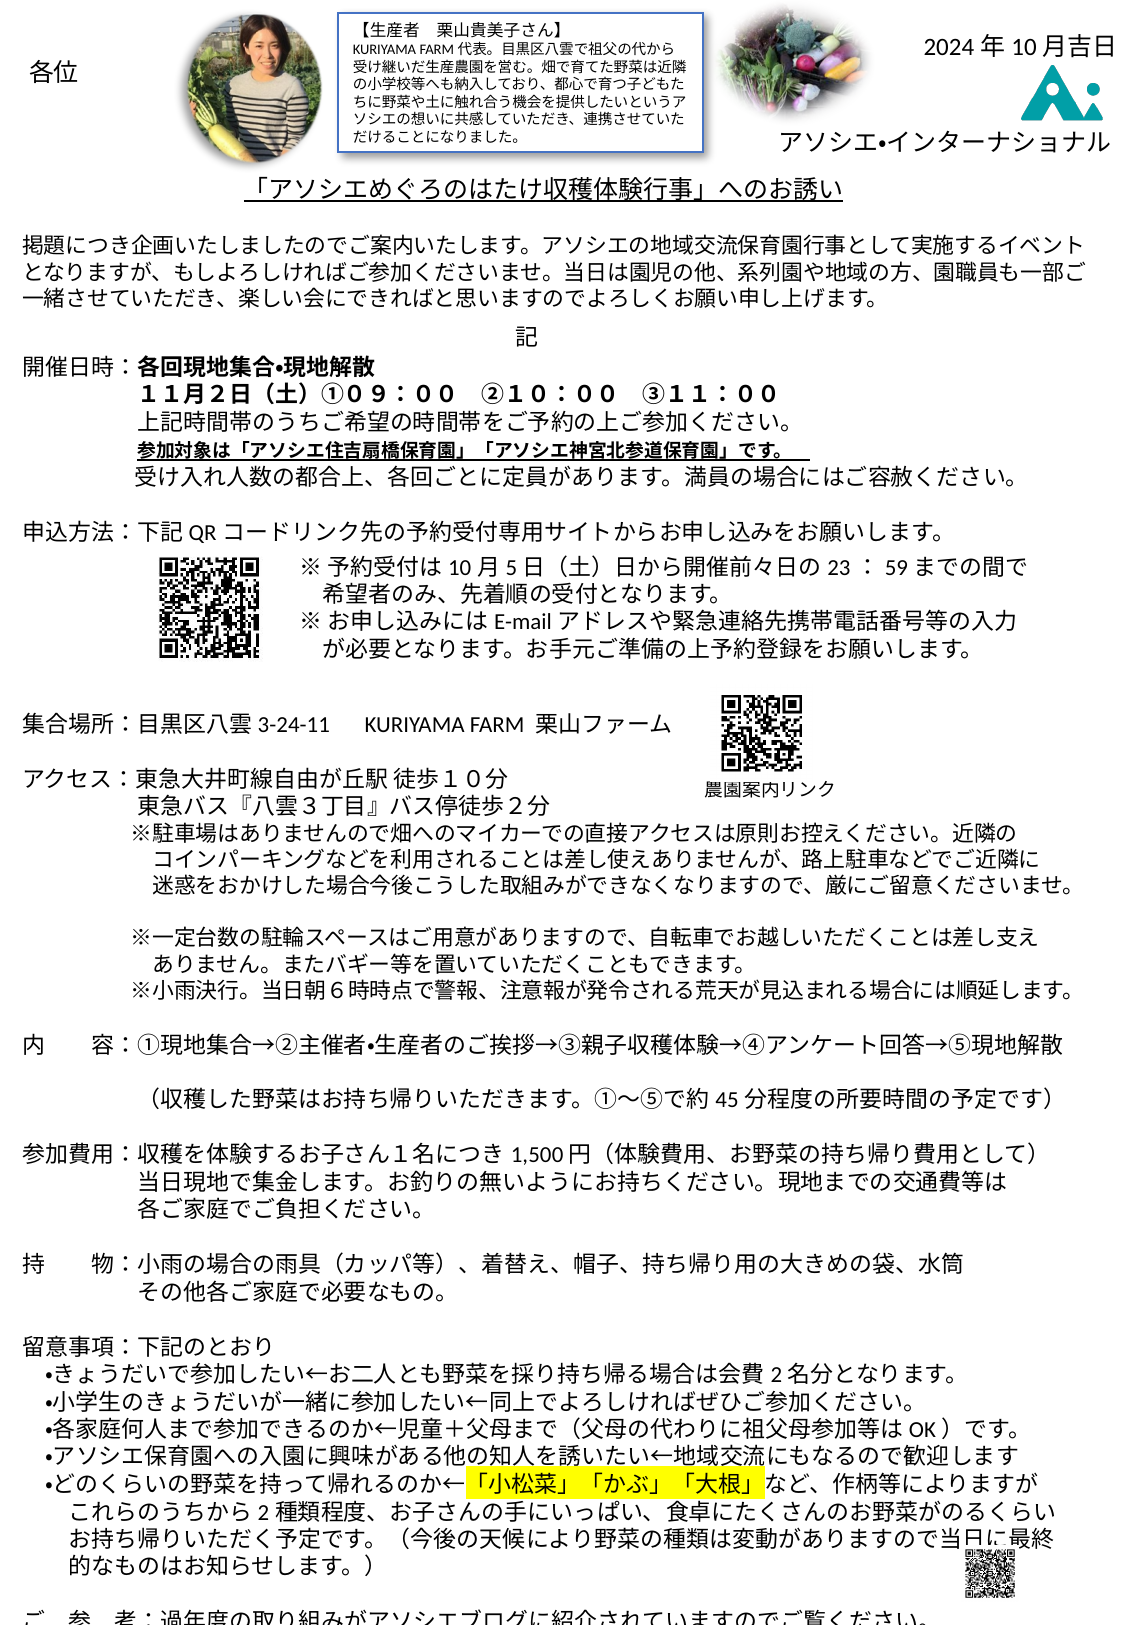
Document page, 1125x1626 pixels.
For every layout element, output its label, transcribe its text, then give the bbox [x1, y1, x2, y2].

picture [961, 1545, 1019, 1602]
text_box 【生産者 栗山貴美子さん】 KURIYAMA FARM代表。目黒区八雲で祖父の代から受け継いだ生産農園を営む。畑で育てた野菜は近隣の小学校等へも納入しており、都心で育つ子どもたちに野菜や土に触れ合う機会を提供したいというアソシエの想いに共感していただき、連携させていただけることになりました。 [337, 12, 704, 153]
text_box ※予約受付は10月5日（土）日から開催前々日の23：59までの間で 希望者のみ、先着順の受付となります。 ※お申し込みにはE-mailアドレスや緊急連絡先携帯電話番号等の入力 が必要となります。お手元ご準備の上予約登録をお願いします。 [284, 544, 1095, 670]
picture [989, 51, 1113, 131]
picture [702, 0, 882, 130]
text_box 開催日時：各回現地集合・現地解散 １１月２日（土）➀０９：００ ②１０：００ ③１１：００ 上記時間帯のうちご希望の時間帯をご予約の上ご参加ください。 参加対象は「アソシエ住吉扇橋保育園」「アソシエ神宮北参道保育園」です。 受け入れ人数の都合上、各回ごとに定員があります。満員の場合にはご容赦ください。 申込方法：下記QRコードリンク先の予約受付専用サイトからお申し込みをお願いします。 集合場所：目黒区八雲3-24-11 KURIYAMA FARM 栗山ファーム アクセス：東急大井町線自由が丘駅 徒歩１０分 東急バス『八雲３丁目』バス停徒歩２分 ※駐車場はありませんので畑へのマイカーでの直接アクセスは原則お控えください。近隣の コインパーキングなどを利用されることは差し使えありませんが、路上駐車などでご近隣に 迷惑をおかけした場合今後こうした取組みができなくなりますので、厳にご留意くださいませ。 ※一定台数の駐輪スペースはご用意がありますので、自転車でお越しいただくことは差し支え ありません。またバギー等を置いていただくこともできます。 ※小雨決行。当日朝６時時点で警報、注意報が発令される荒天が見込まれる場合には順延します。 内 容：①現地集合→②主催者・生産者のご挨拶→③親子収穫体験→④アンケート回答→⑤現地解散 （収穫した野菜はお持ち帰りいただきます。①～⑤で約45分程度の所要時間の予定です） 参加費用：収穫を体験するお子さん１名につき1,500円（体験費用、お野菜の持ち帰り費用として） 当日現地で集金します。お釣りの無いようにお持ちください。現地までの交通費等は 各ご家庭でご負担ください。 持 物：小雨の場合の雨具（カッパ等）、着替え、帽子、持ち帰り用の大きめの袋、水筒 その他各ご家庭で必要なもの。 留意事項：下記のとおり ・きょうだいで参加したい←お二人とも野菜を採り持ち帰る場合は会費2名分となります。 ・小学生のきょうだいが一緒に参加したい←同上でよろしければぜひご参加ください。 ・各家庭何人まで参加できるのか←児童＋父母まで（父母の代わりに祖父母参加等はOK）です。 ・アソシエ保育園への入園に興味がある他の知人を誘いたい←地域交流にもなるので歓迎します ・どのくらいの野菜を持って帰れるのか←「小松菜」「かぶ」「大根」など、作柄等によりますが これらのうちから2種類程度、お子さんの手にいっぱい、食卓にたくさんのお野菜がのるくらい お持ち帰りいただく予定です。（今後の天候により野菜の種類は変動がありますので当日に最終 的なものはお知らせします。） ご 参 考：過年度の取り組みがアソシエブログに紹介されていますのでご覧ください。 以上 [7, 344, 1125, 1625]
text_box 「アソシエめぐろのはたけ収穫体験行事」へのお誘い [0, 165, 737, 211]
text_box 2024年10月吉日 [908, 23, 1125, 69]
text_box アソシエ・インターナショナル [737, 118, 1125, 224]
text_box [859, 474, 1121, 669]
text_box 記 [260, 315, 793, 358]
picture [153, 551, 266, 664]
text_box 各位 [14, 48, 95, 94]
text_box 掲題につき企画いたしましたのでご案内いたします。アソシエの地域交流保育園行事として実施するイベントとなりますが、もしよろしければご参加くださいませ。当日は園児の他、系列園や地域の方、園職員も一部ご一緒させていただき、楽しい会にできればと思いますのでよろしくお願い申し上げます。 [7, 224, 1104, 319]
picture [186, 12, 323, 164]
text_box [689, 684, 895, 801]
